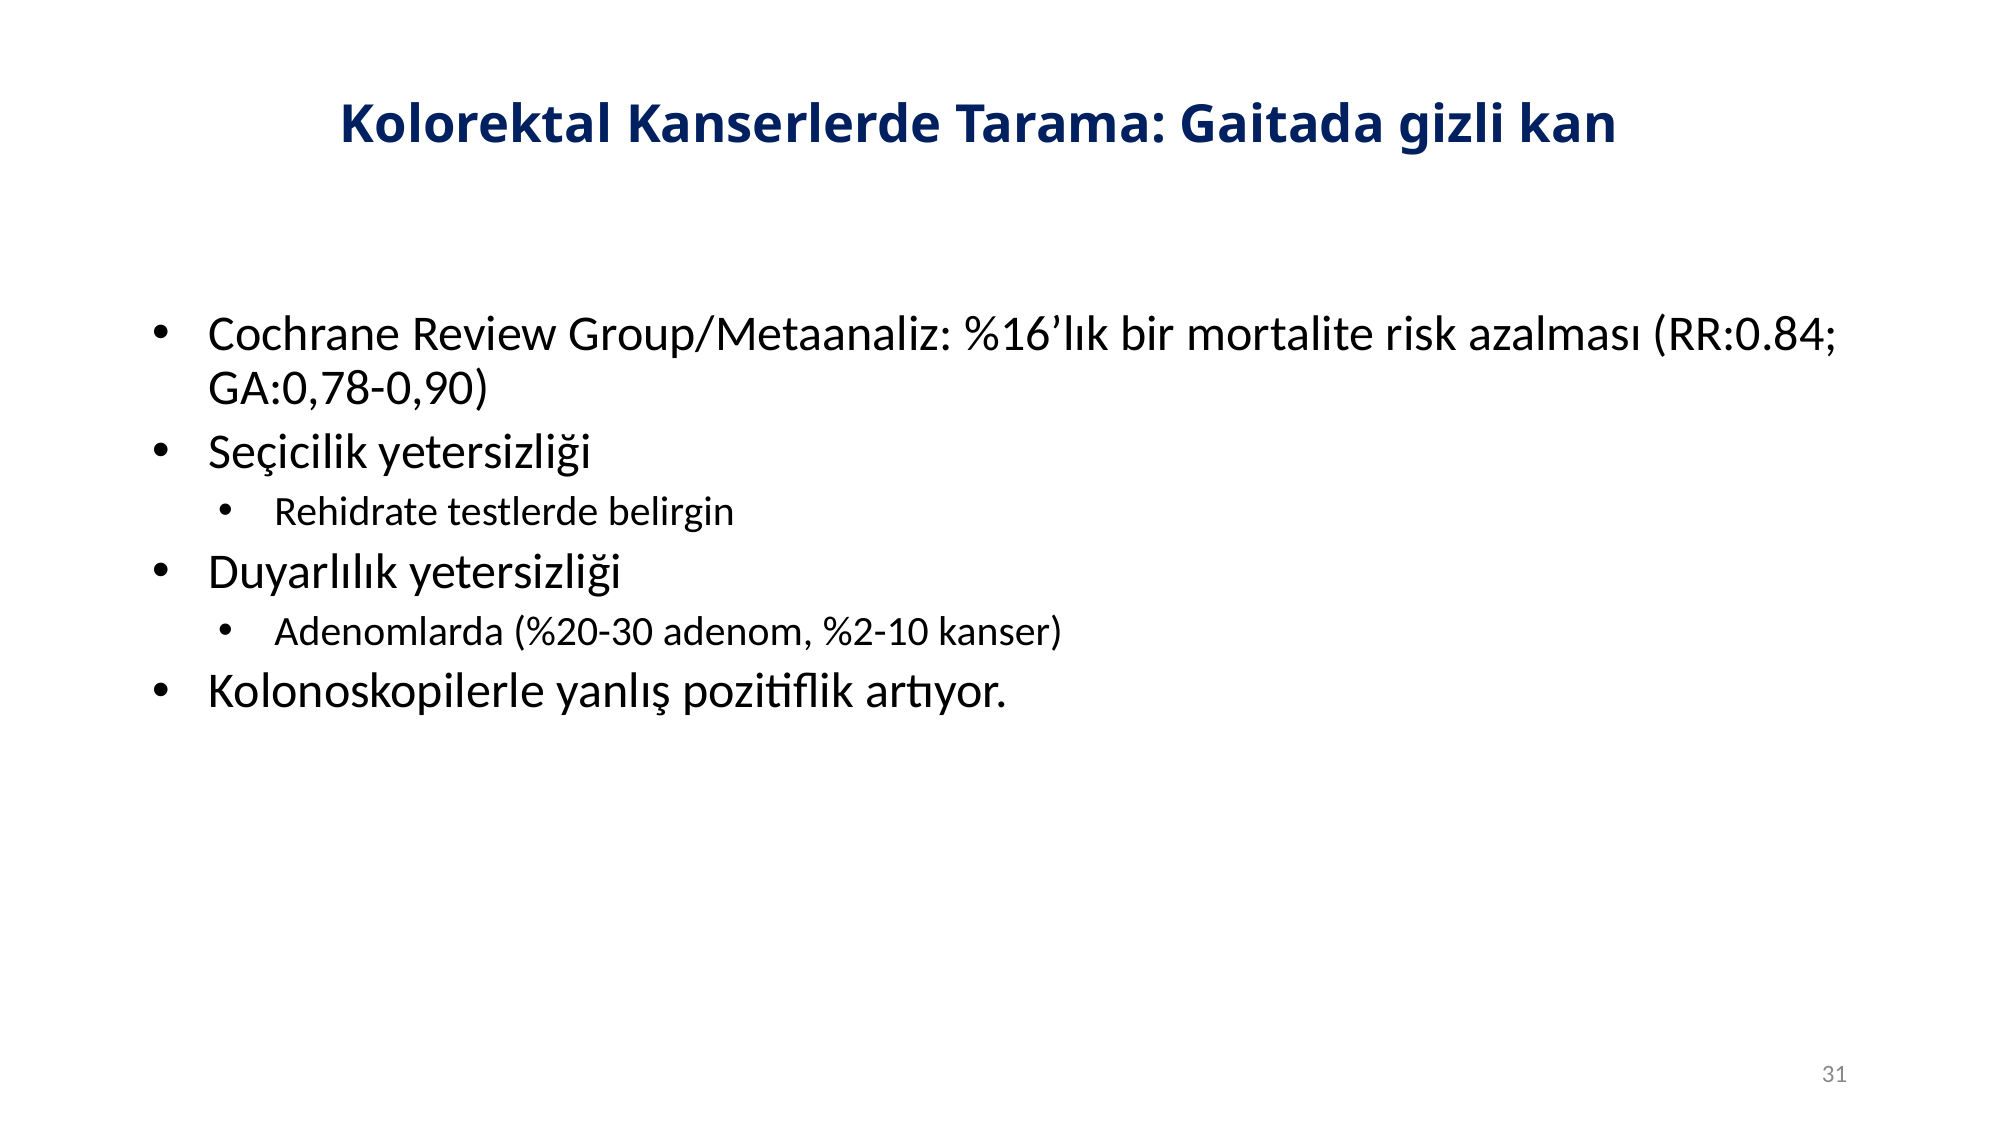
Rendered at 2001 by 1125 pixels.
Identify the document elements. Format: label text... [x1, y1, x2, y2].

slide_number 31 [1412, 1042, 1863, 1103]
list Cochrane Review Group/Metaanaliz: %16’lık bir mortalite risk azalması (RR:0.84; GA:0,78-0,90) Seçicilik yetersizliği Rehidrate testlerde belirgin Duyarlılık yetersizliği Adenomlarda (%20-30 adenom, %2-10 kanser) Kolonoskopilerle yanlış pozitiflik artıyor. [137, 299, 1863, 1014]
title Kolorektal Kanserlerde Tarama: Gaitada gizli kan [324, 70, 1750, 258]
